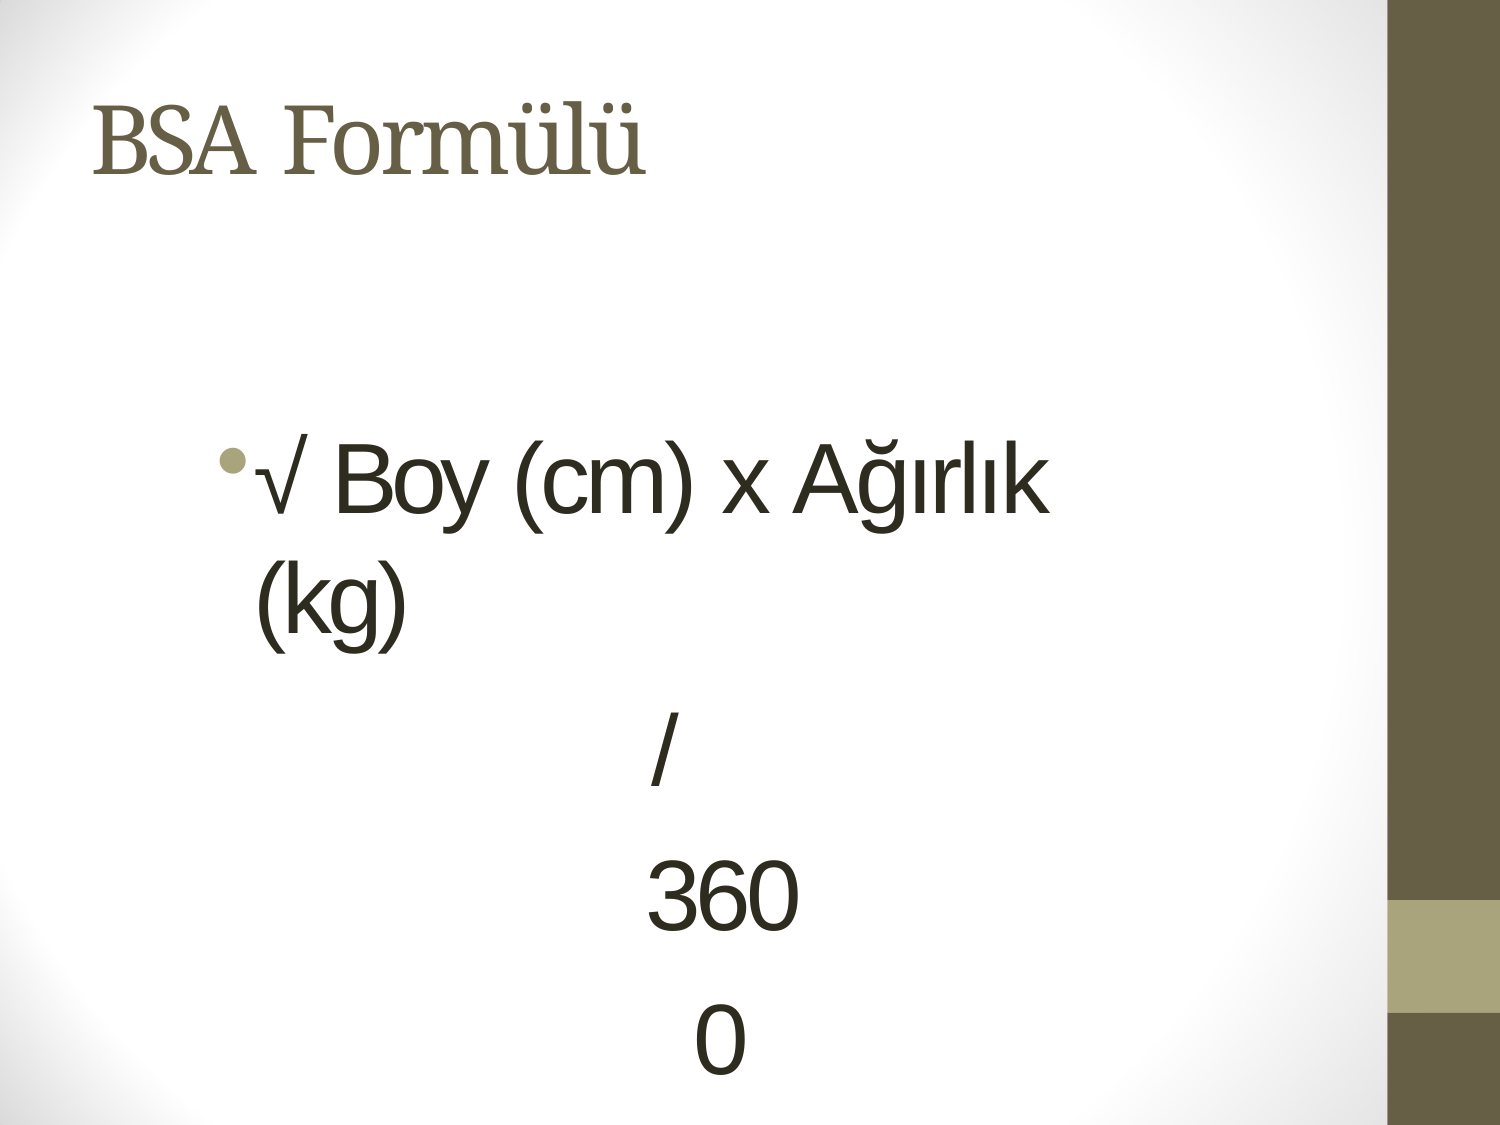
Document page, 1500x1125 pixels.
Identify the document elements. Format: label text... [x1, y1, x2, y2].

picture [0, 0, 1387, 1125]
text_box BSA Formülü √ Boy (cm) x Ağırlık (kg) / 3600 [87, 76, 1205, 1095]
